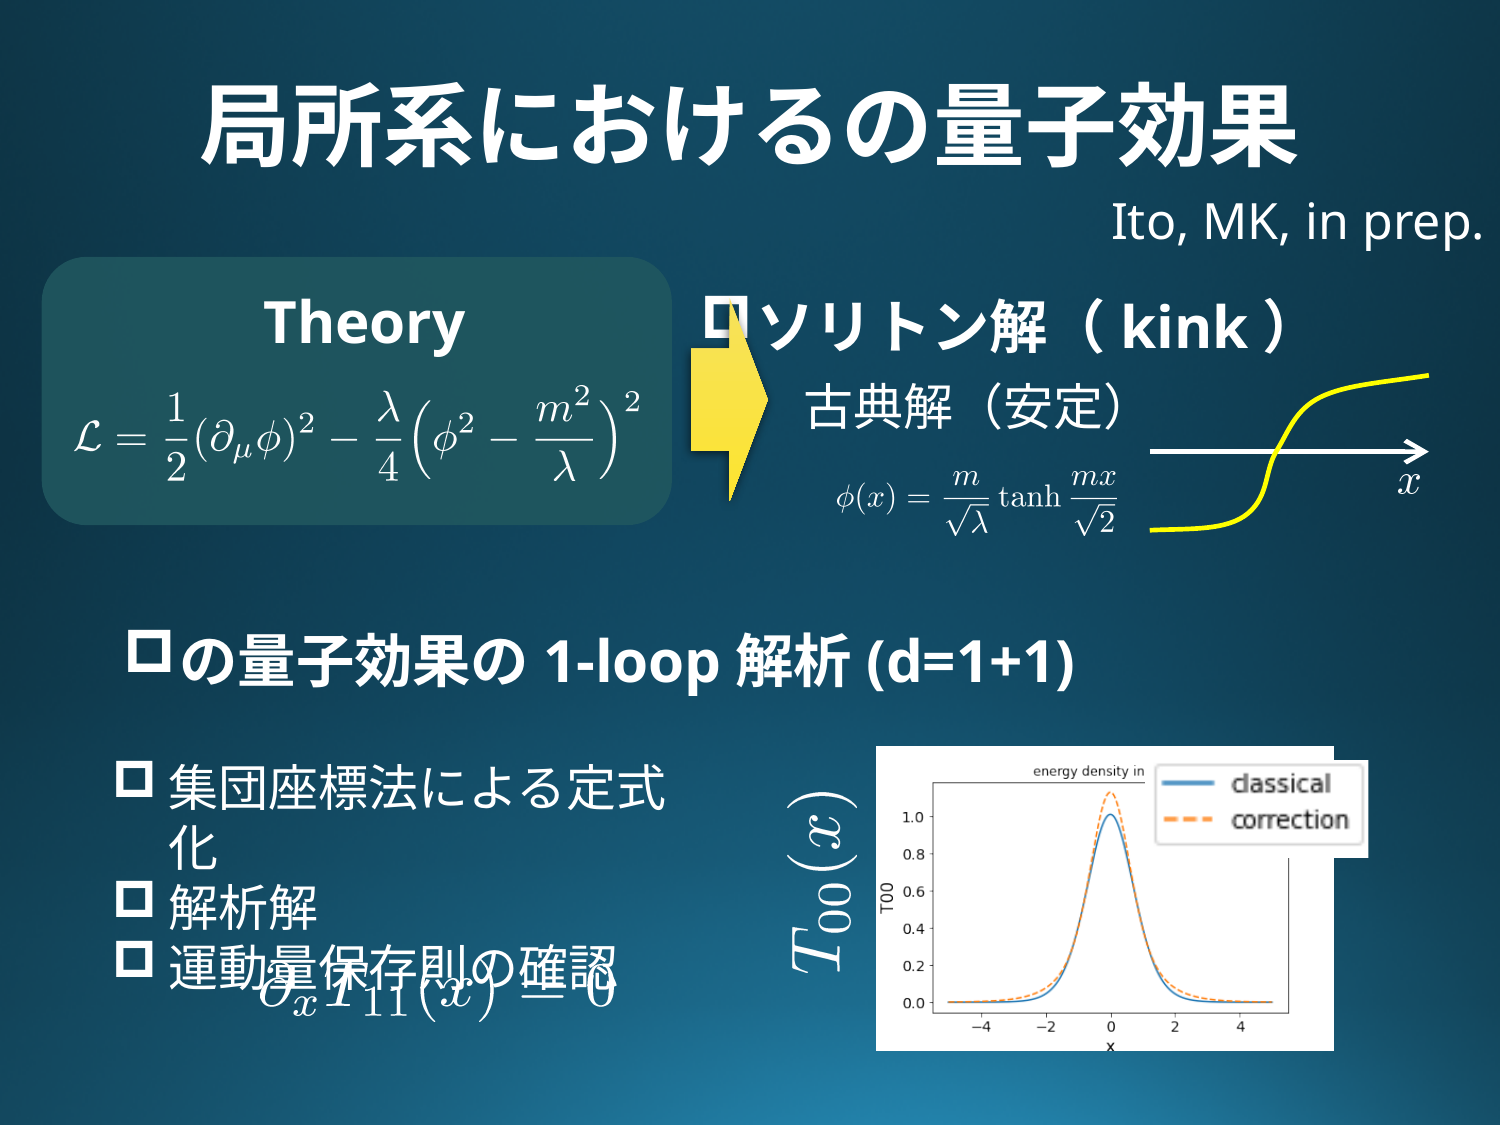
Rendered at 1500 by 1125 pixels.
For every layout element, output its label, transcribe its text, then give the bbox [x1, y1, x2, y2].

text_box ソリトン解（kink） [685, 282, 1336, 368]
text_box 古典解（安定） [789, 368, 1169, 444]
text_box [1275, 374, 1429, 451]
picture [0, 0, 1500, 1125]
text_box [1149, 452, 1291, 531]
text_box [691, 297, 768, 502]
text_box 集団座標法による定式化 解析解 運動量保存則の確認 [97, 748, 712, 1004]
text_box Ito, MK, in prep. [1096, 182, 1500, 258]
text_box [41, 256, 673, 526]
